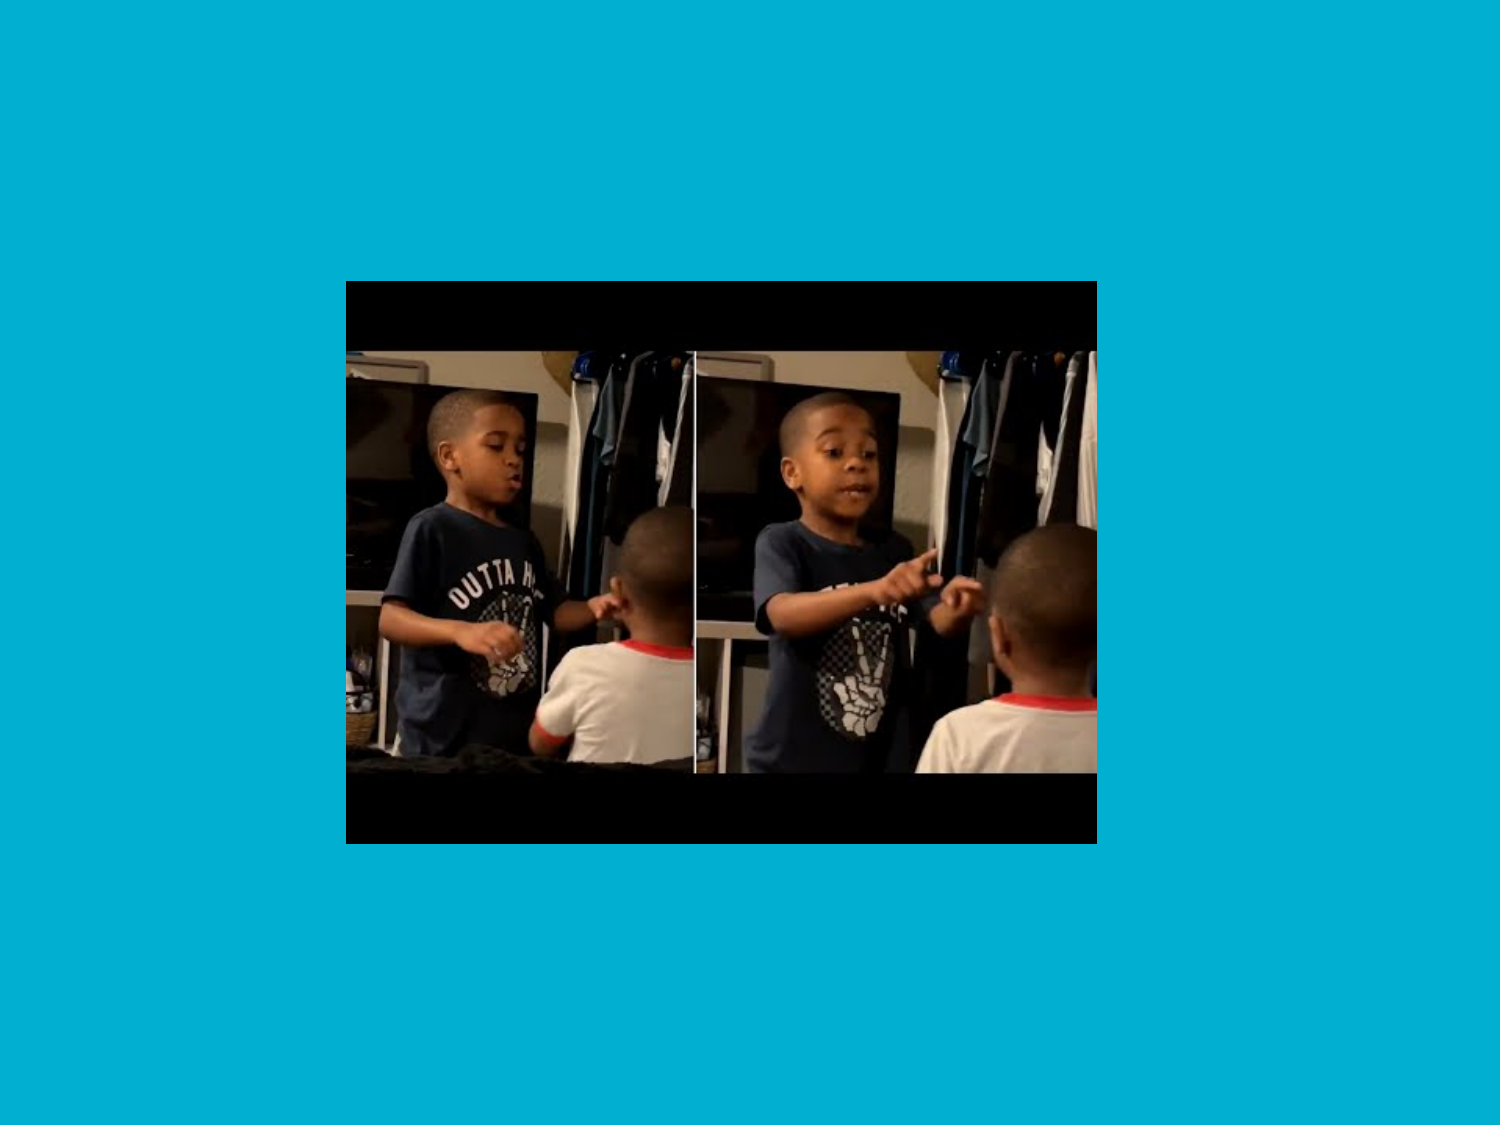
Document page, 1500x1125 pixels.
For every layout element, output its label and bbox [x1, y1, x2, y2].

picture [346, 281, 1098, 844]
